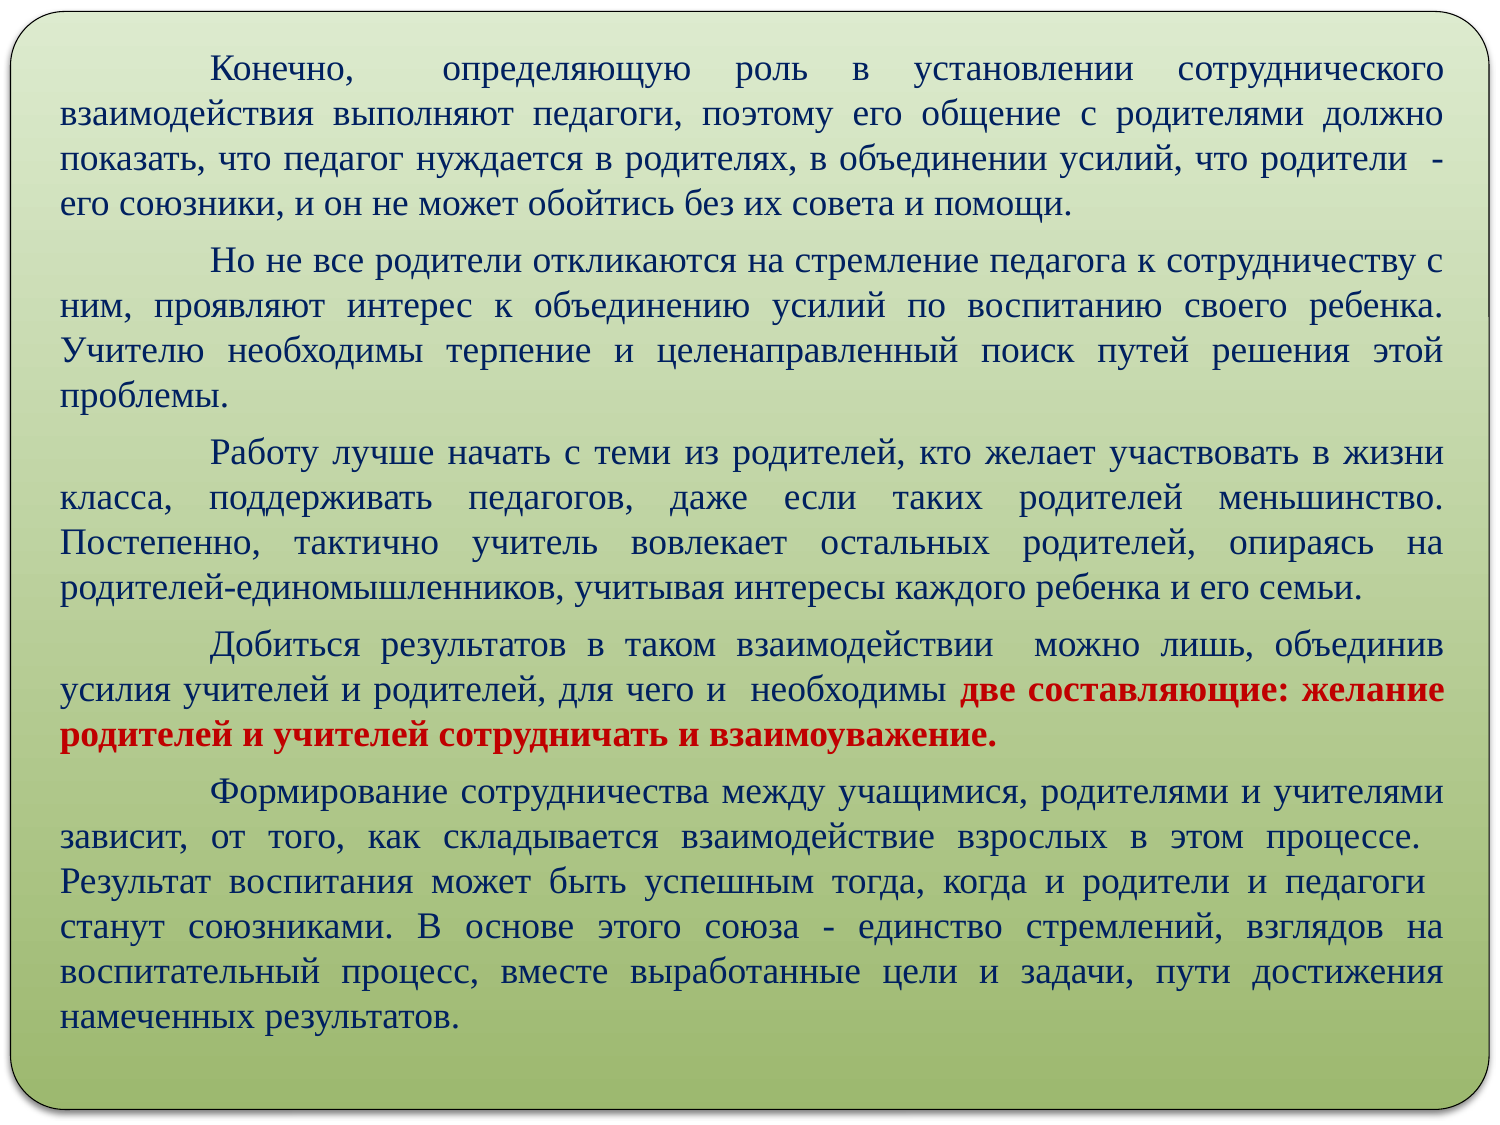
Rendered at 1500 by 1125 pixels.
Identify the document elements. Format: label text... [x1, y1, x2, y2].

list Конечно, определяющую роль в установлении сотруднического взаимодействия выполняют педагоги, поэтому его общение с родителями должно показать, что педагог нуждается в родителях, в объединении усилий, что родители - его союзники, и он не может обойтись без их совета и помощи. Но не все родители откликаются на стремление педагога к сотрудничеству с ним, проявляют интерес к объединению усилий по воспитанию своего ребенка. Учителю необходимы терпение и целенаправленный поиск путей решения этой проблемы. Работу лучше начать с теми из родителей, кто желает участвовать в жизни класса, поддерживать педагогов, даже если таких родителей меньшинство. Постепенно, тактично учитель вовлекает остальных родителей, опираясь на родителей-единомышленников, учитывая интересы каждого ребенка и его семьи. Добиться результатов в таком взаимодействии можно лишь, объединив усилия учителей и родителей, для чего и необходимы две составляющие: желание родителей и учителей сотрудничать и взаимоуважение. Формирование сотрудничества между учащимися, родителями и учителями зависит, от того, как складывается взаимодействие взрослых в этом процессе. Результат воспитания может быть успешным тогда, когда и родители и педагоги станут союзниками. В основе этого союза - единство стремлений, взглядов на воспитательный процесс, вместе выработанные цели и задачи, пути достижения намеченных результатов. [0, 35, 1461, 1102]
